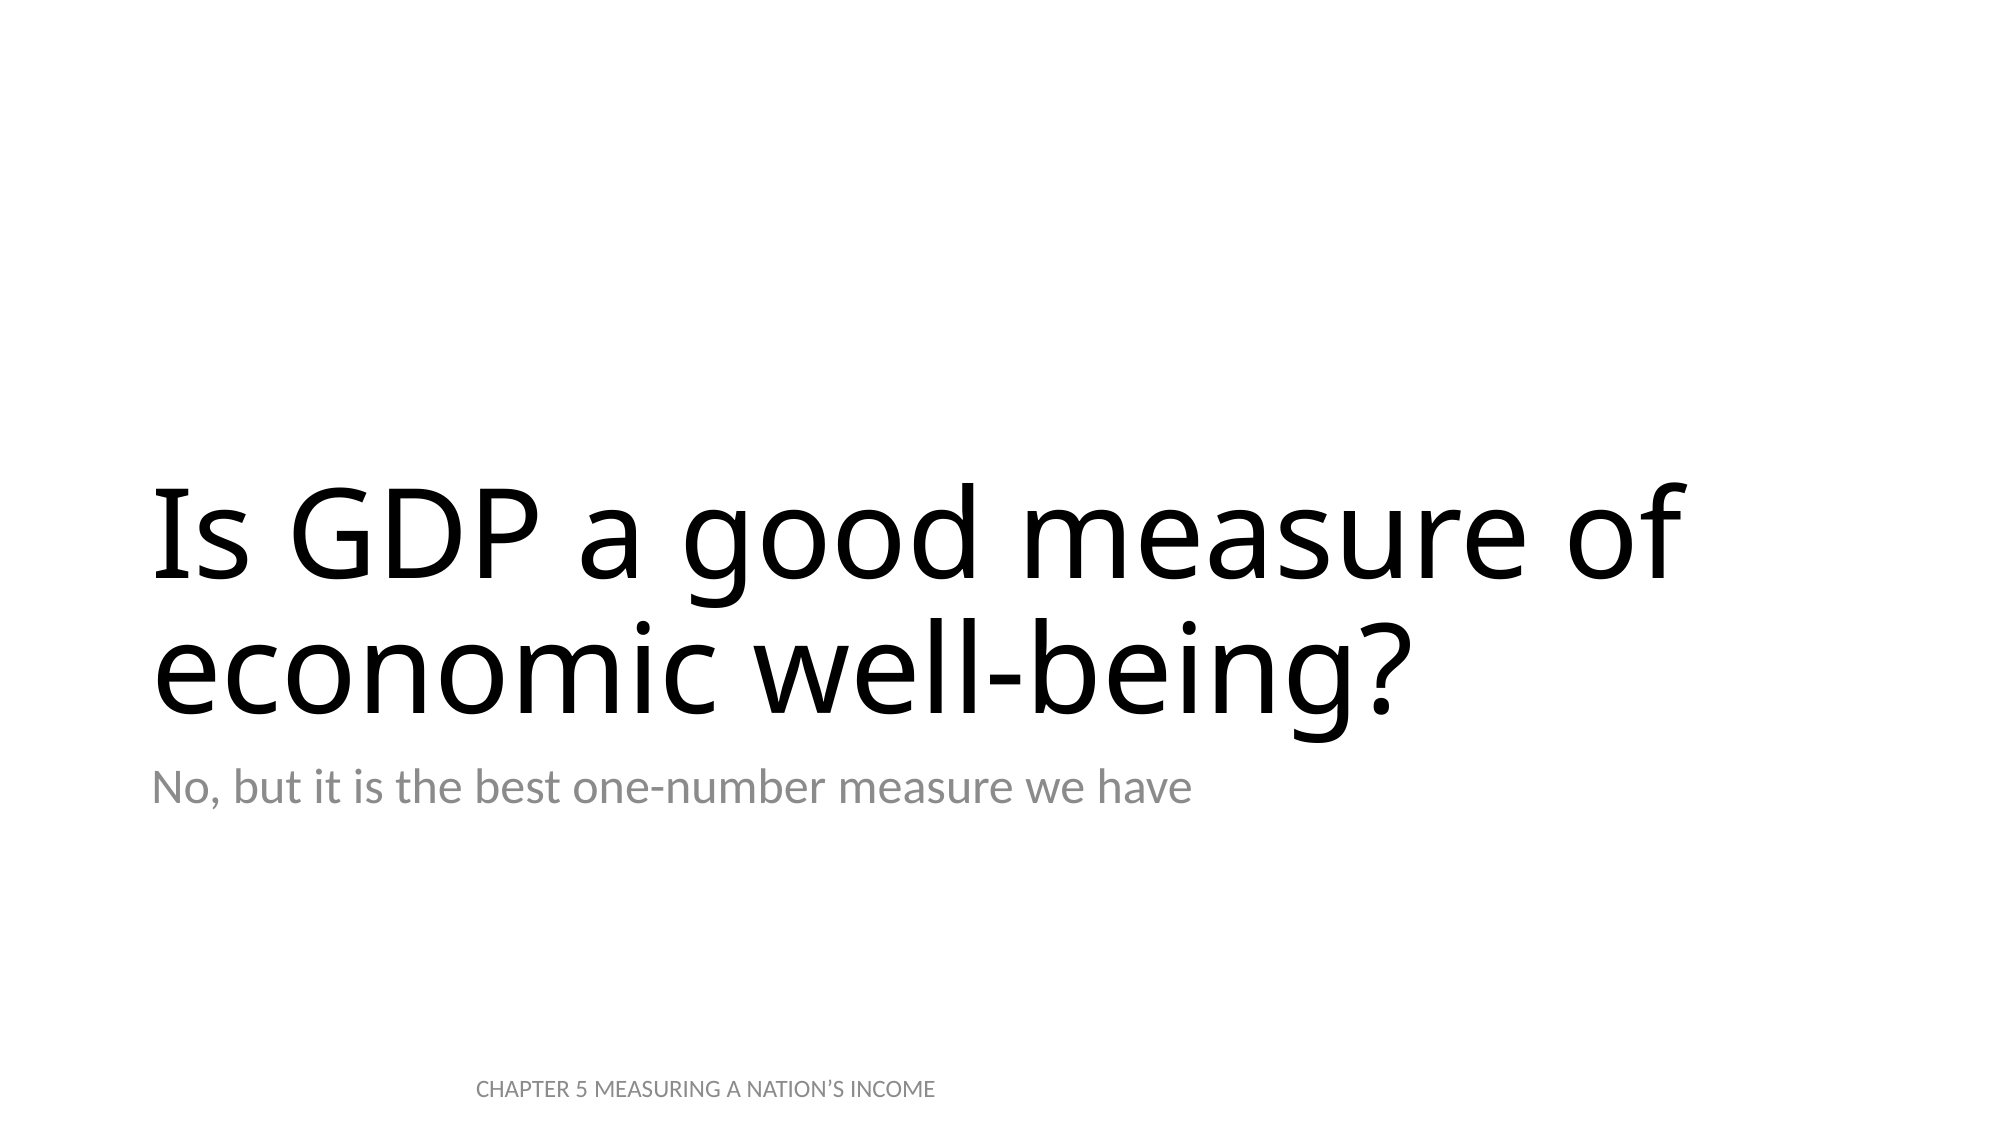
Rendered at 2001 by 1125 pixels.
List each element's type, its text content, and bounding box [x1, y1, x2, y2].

list No, but it is the best one-number measure we have [136, 752, 1862, 999]
footer CHAPTER 5 MEASURING A NATION’S INCOME [249, 1062, 1163, 1113]
title Is GDP a good measure of economic well-being? [136, 280, 1862, 749]
